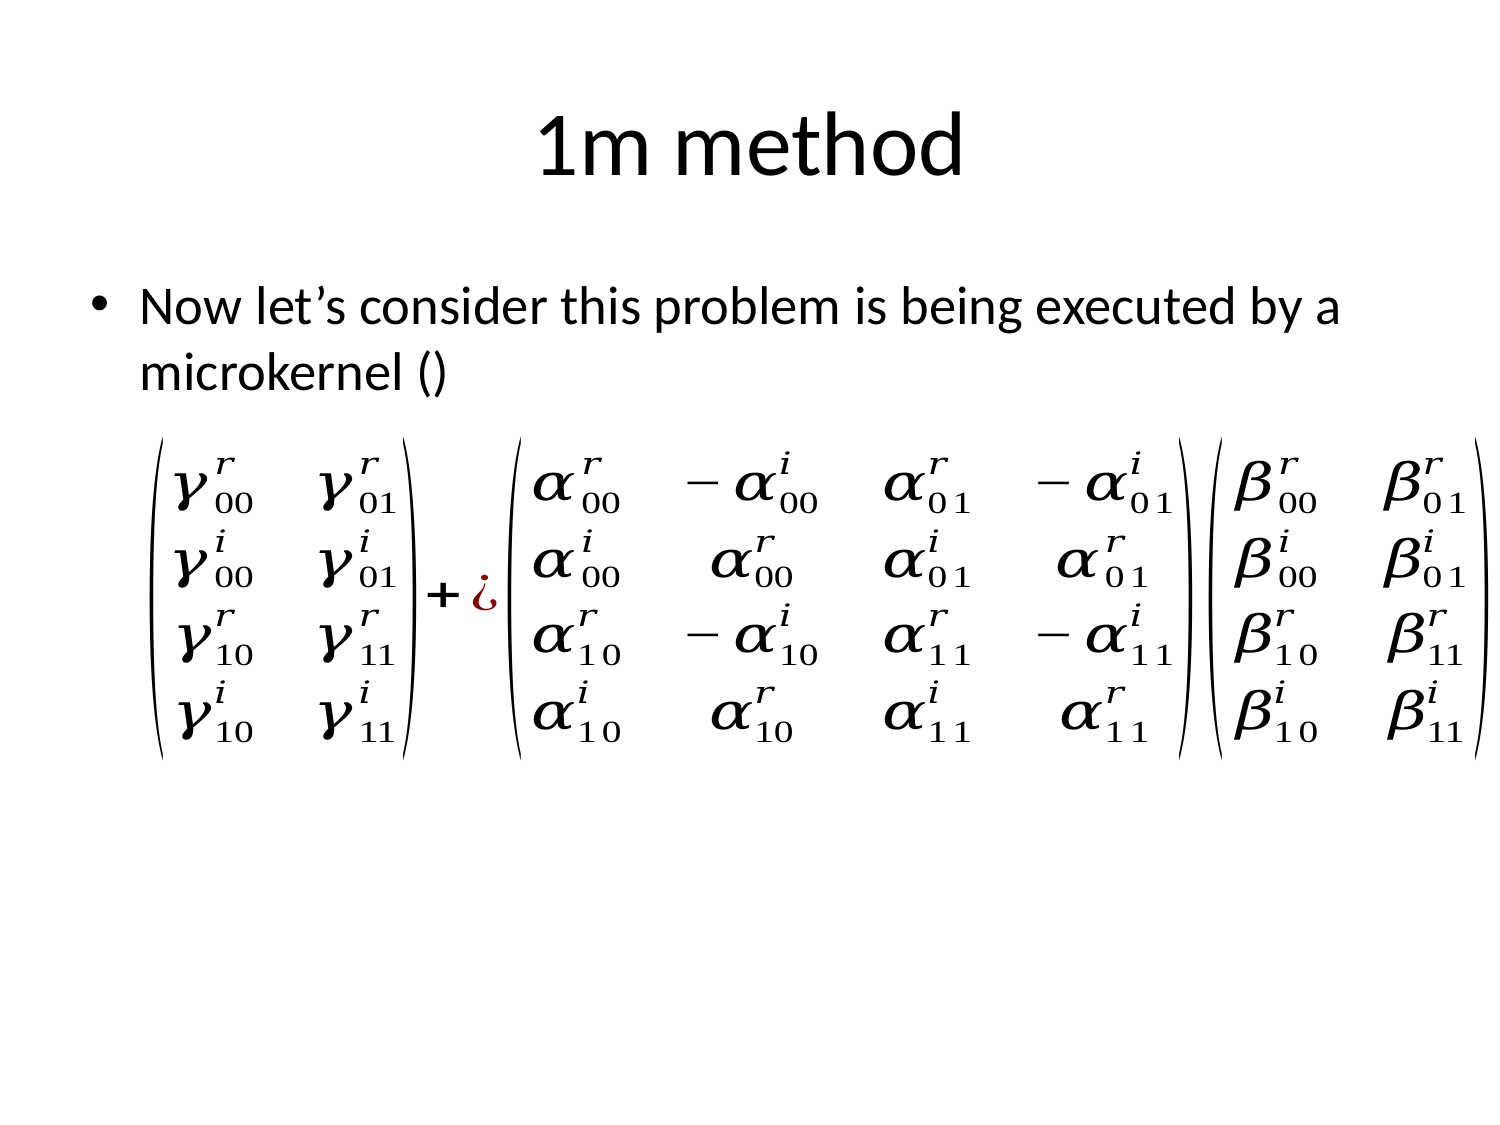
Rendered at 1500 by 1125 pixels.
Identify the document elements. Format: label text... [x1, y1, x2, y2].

title 1m method [75, 45, 1425, 233]
